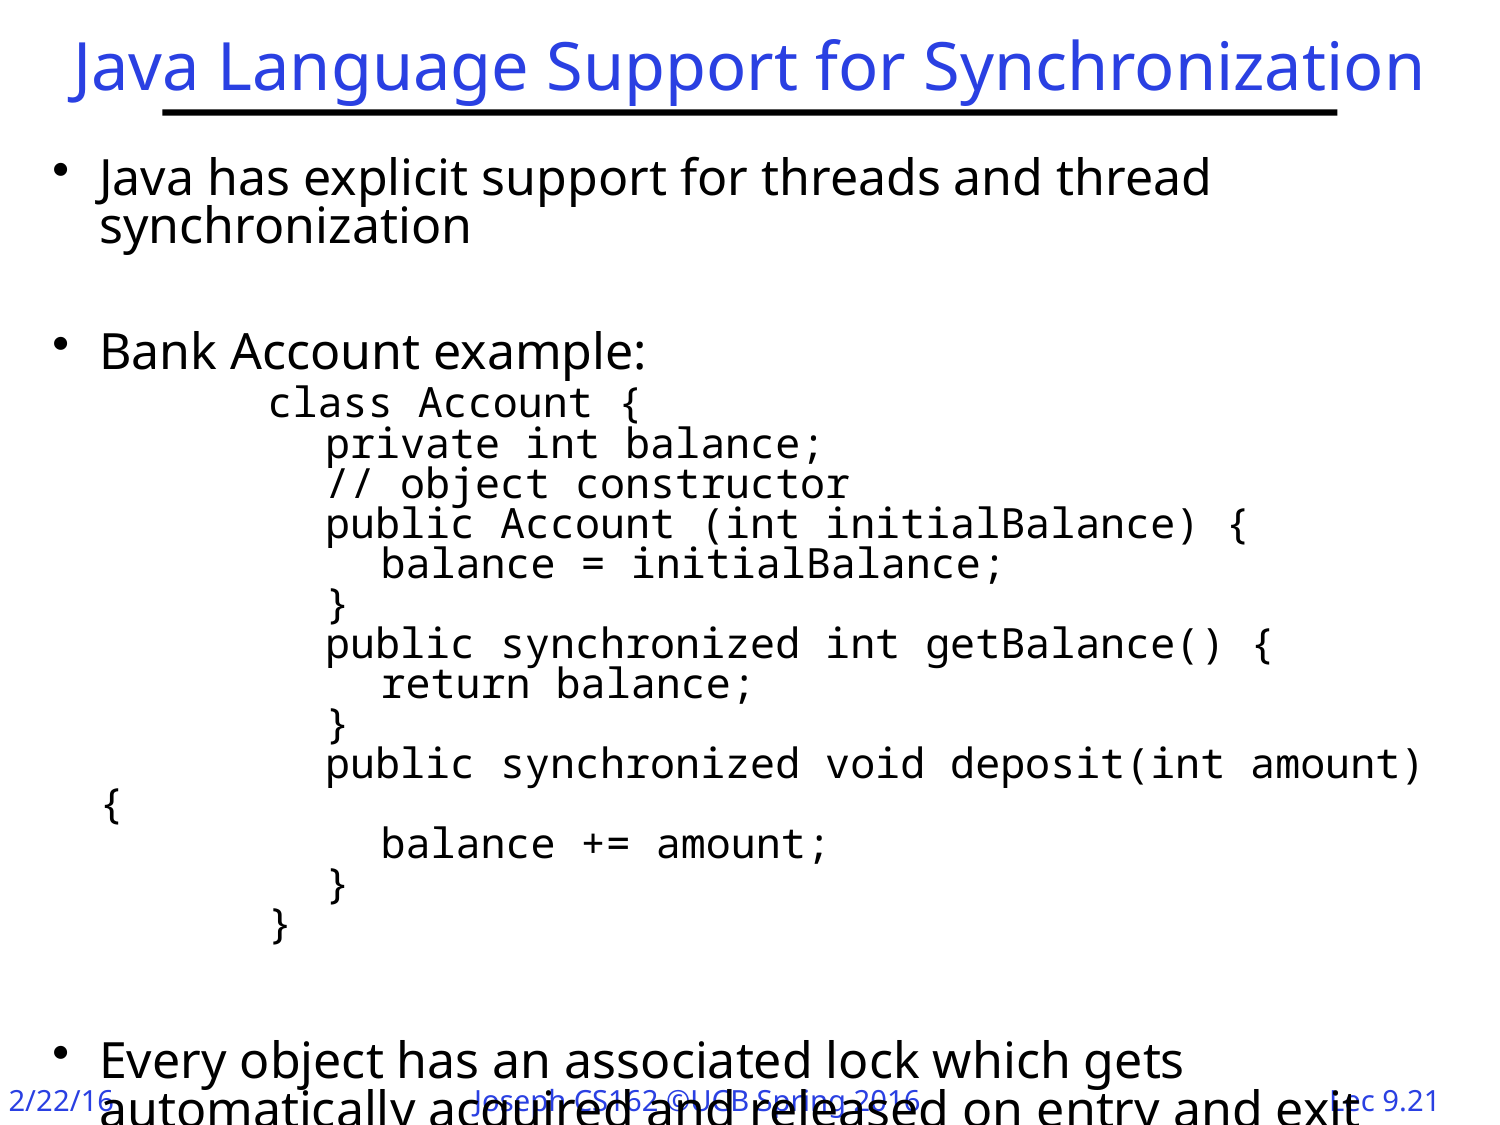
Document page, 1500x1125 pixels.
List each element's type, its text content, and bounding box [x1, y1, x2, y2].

list Java has explicit support for threads and thread synchronization Bank Account example: class Account { private int balance; // object constructor public Account (int initialBalance) { balance = initialBalance; } public synchronized int getBalance() { return balance; } public synchronized void deposit(int amount) { balance += amount; } } Every object has an associated lock which gets automatically acquired and released on entry and exit from a synchronized method [37, 149, 1463, 1063]
title Java Language Support for Synchronization [50, 24, 1450, 113]
